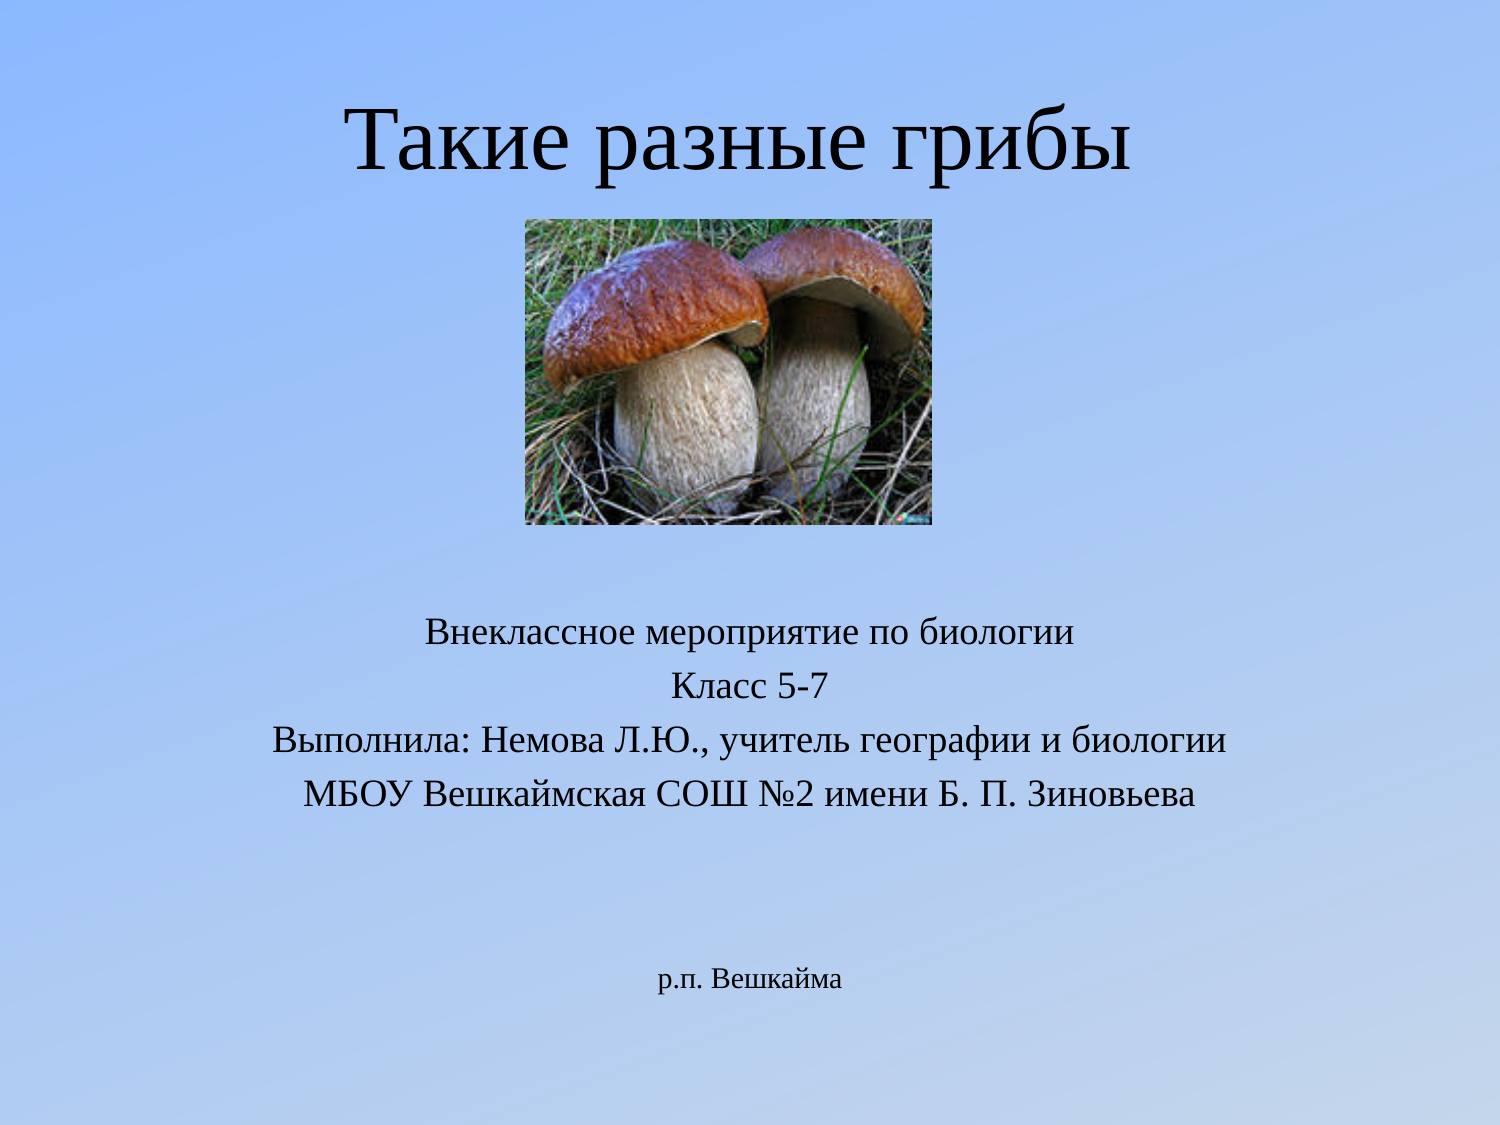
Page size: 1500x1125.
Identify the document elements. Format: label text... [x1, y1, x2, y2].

title Такие разные грибы [75, 45, 1425, 220]
list Внеклассное мероприятие по биологии Класс 5-7 Выполнила: Немова Л.Ю., учитель географии и биологии МБОУ Вешкаймская СОШ №2 имени Б. П. Зиновьева р.п. Вешкайма [75, 597, 1425, 1005]
picture [525, 219, 933, 525]
